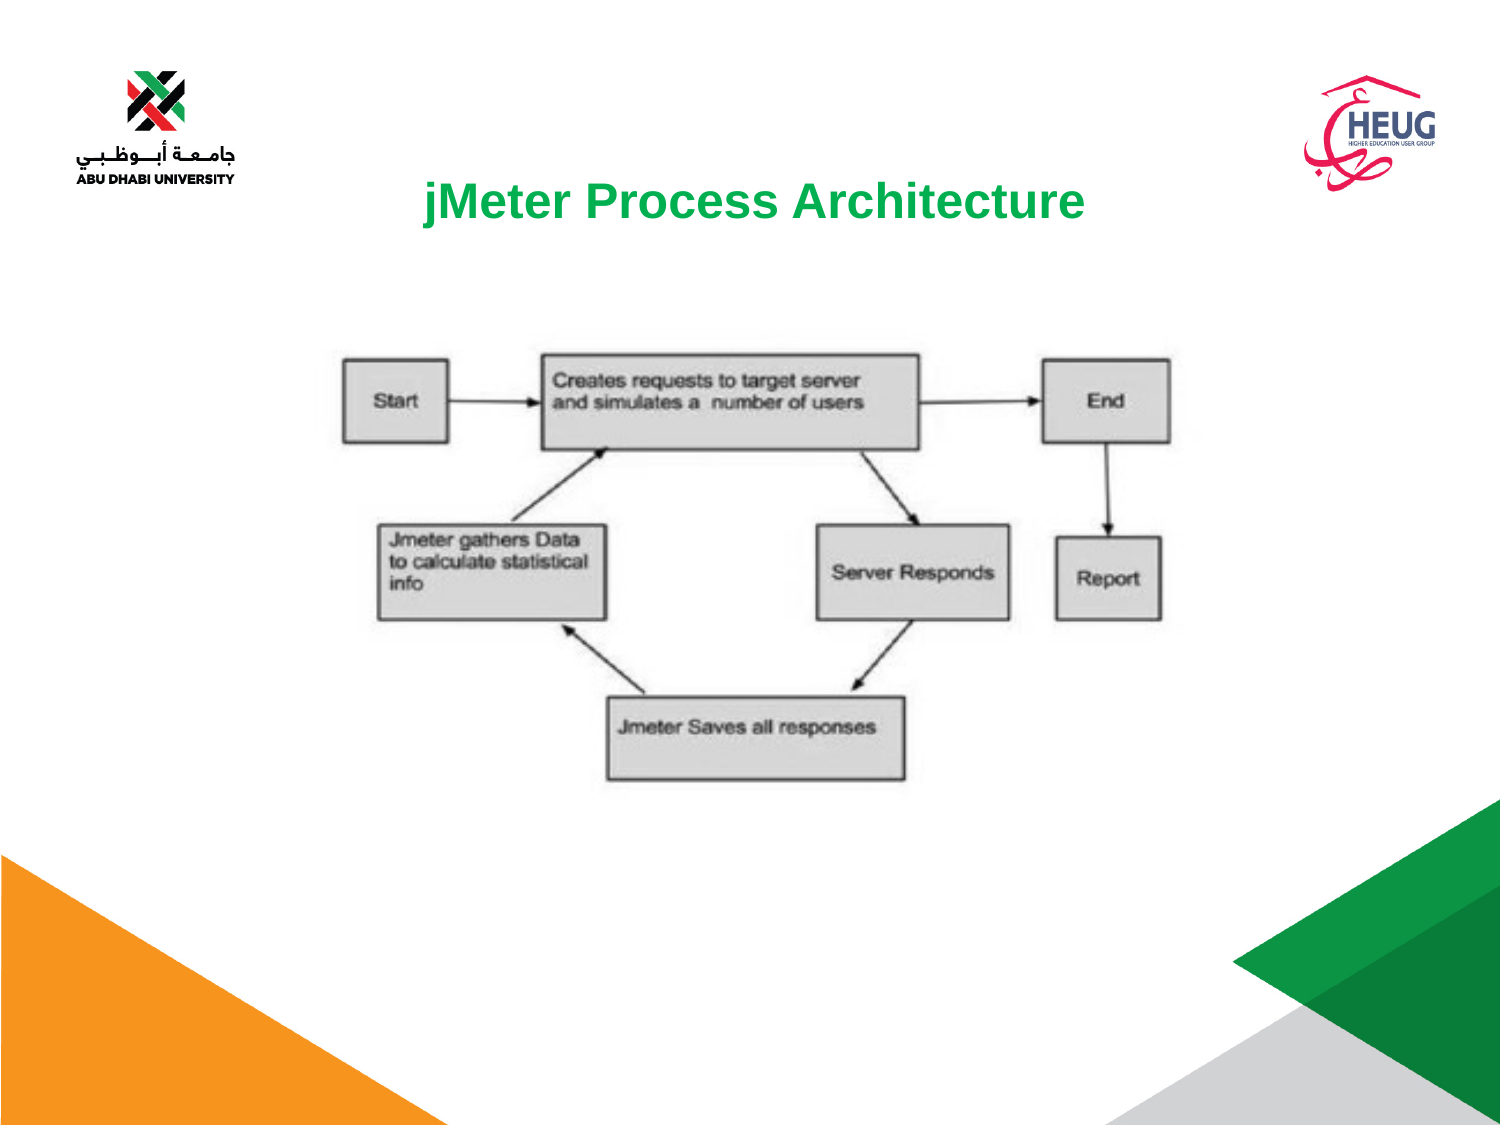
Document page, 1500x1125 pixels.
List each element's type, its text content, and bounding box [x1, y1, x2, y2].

text_box jMeter Process Architecture [408, 160, 1101, 236]
picture [0, 0, 1500, 1125]
